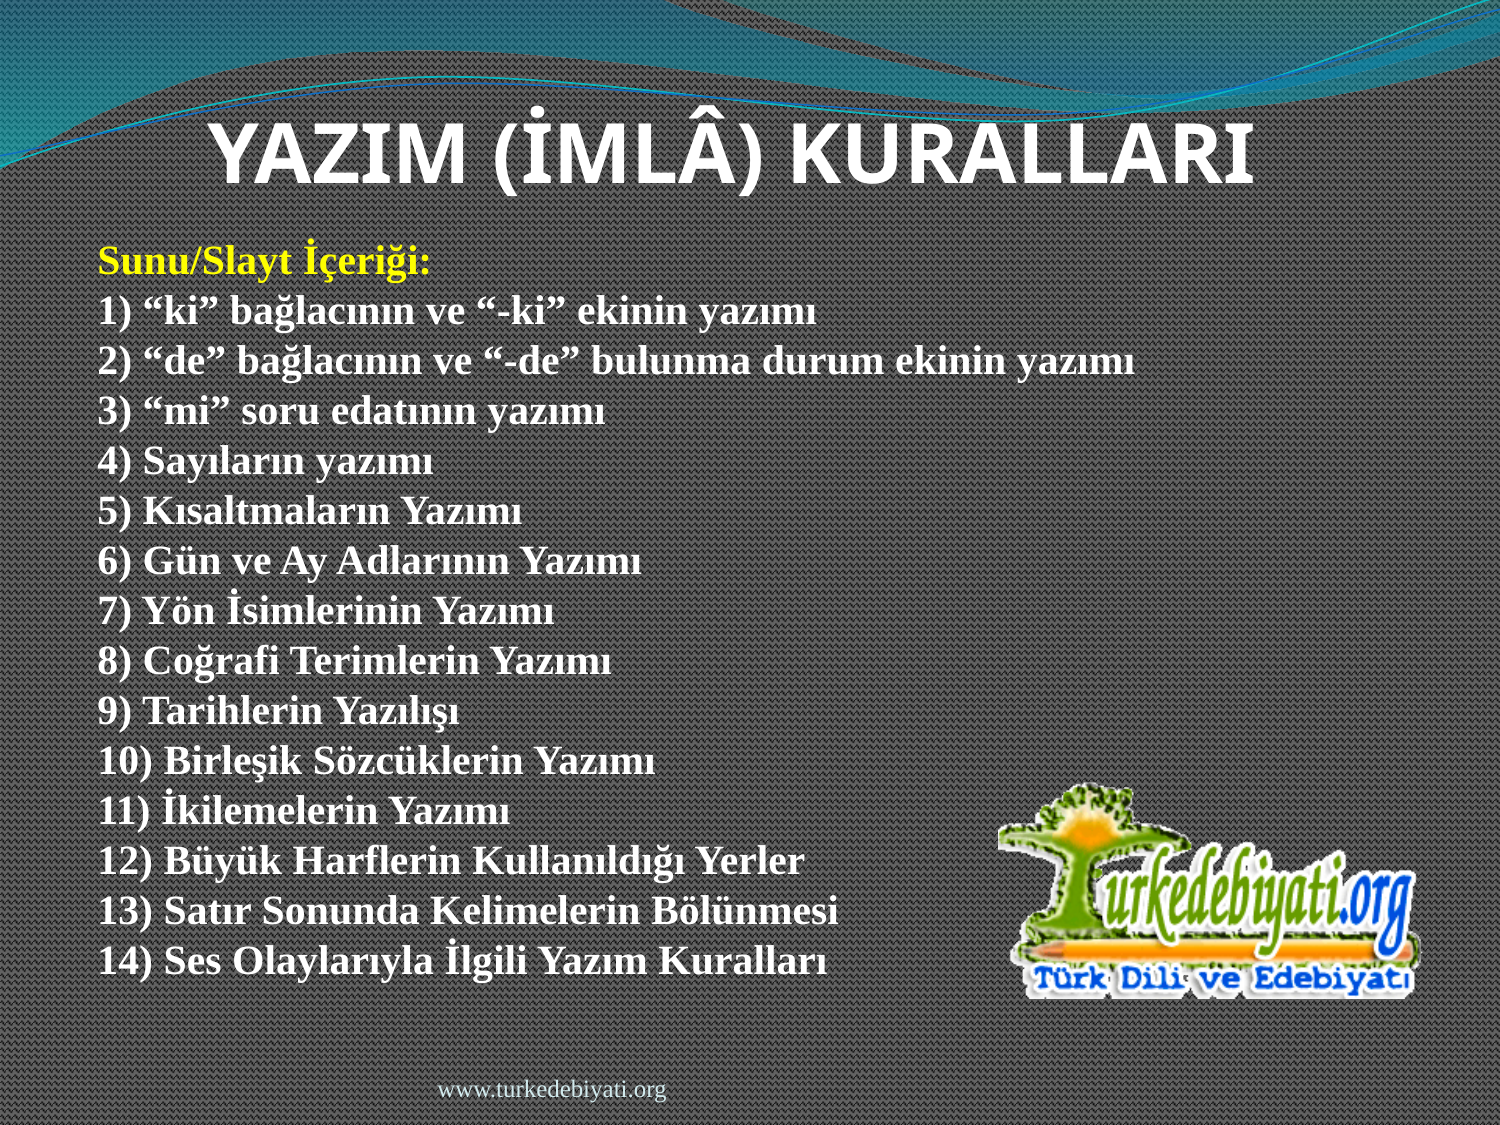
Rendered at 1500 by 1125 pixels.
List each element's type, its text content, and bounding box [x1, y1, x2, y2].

text_box YAZIM (İMLÂ) KURALLARI [0, 92, 1483, 333]
text_box Sunu/Slayt İçeriği: 1) “ki” bağlacının ve “-ki” ekinin yazımı 2) “de” bağlacının ve “-de” bulunma durum ekinin yazımı 3) “mi” soru edatının yazımı 4) Sayıların yazımı 5) Kısaltmaların Yazımı 6) Gün ve Ay Adlarının Yazımı 7) Yön İsimlerinin Yazımı 8) Coğrafi Terimlerin Yazımı 9) Tarihlerin Yazılışı 10) Birleşik Sözcüklerin Yazımı 11) İkilemelerin Yazımı 12) Büyük Harflerin Kullanıldığı Yerler 13) Satır Sonunda Kelimelerin Bölünmesi 14) Ses Olaylarıyla İlgili Yazım Kuralları [82, 224, 1382, 991]
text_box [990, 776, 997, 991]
picture [997, 774, 1435, 999]
footer www.turkedebiyati.org [437, 1042, 988, 1103]
